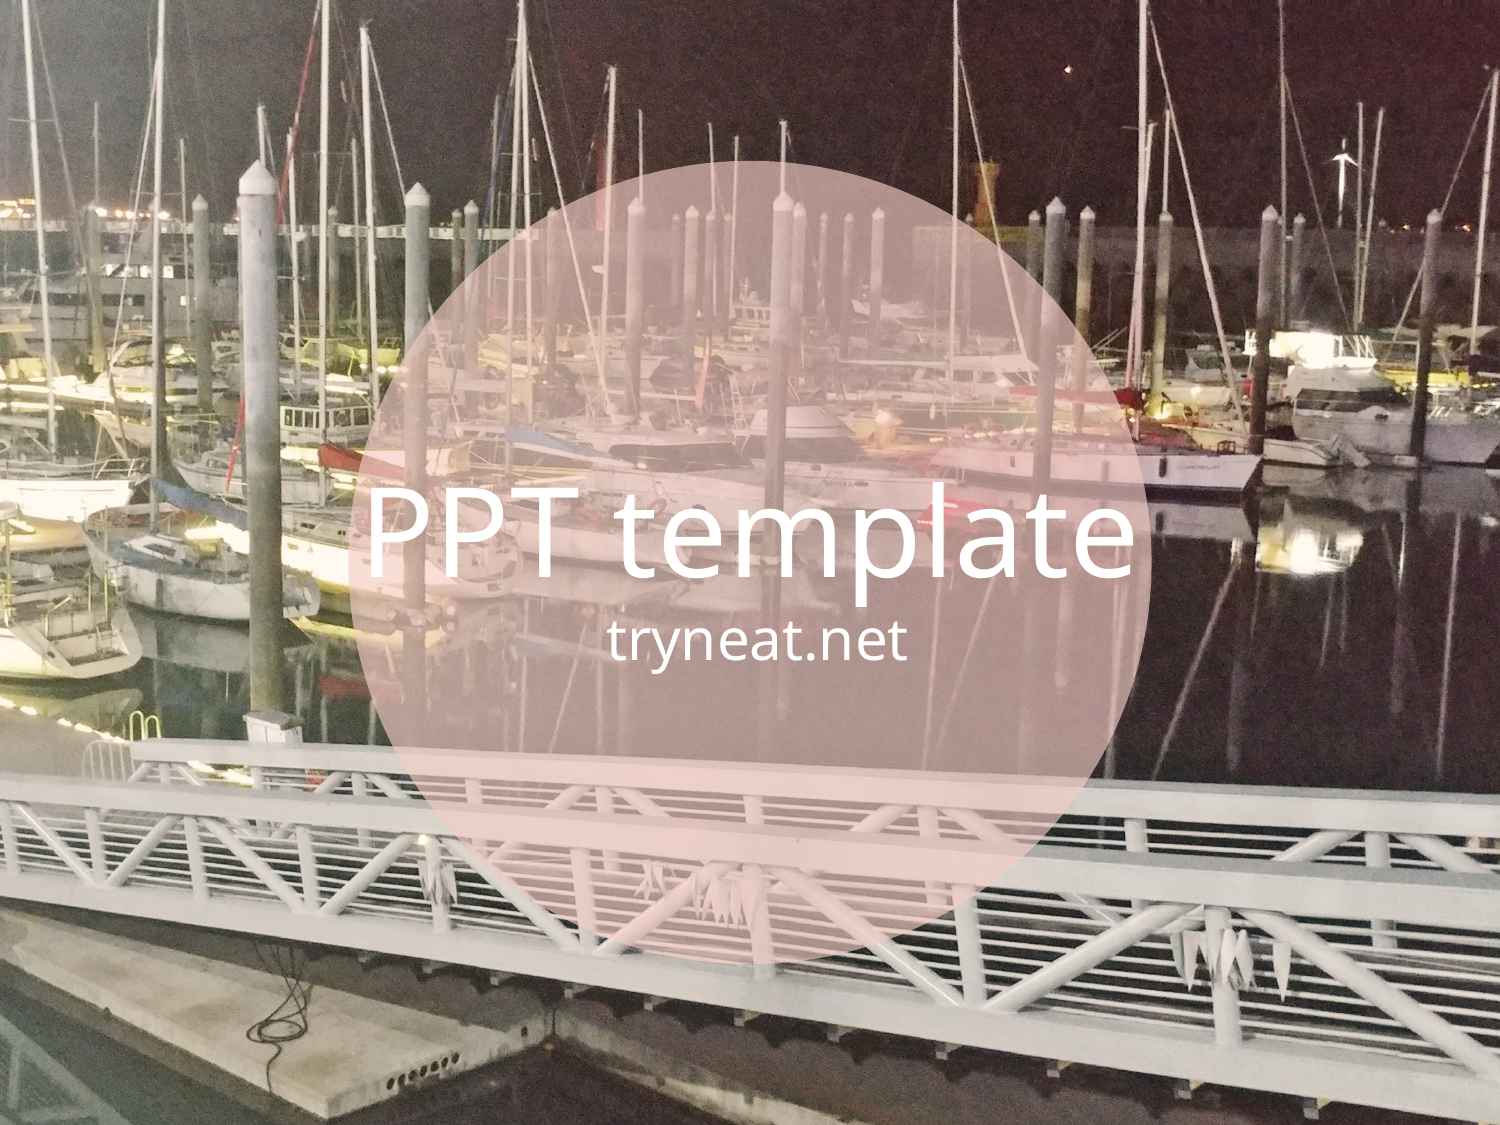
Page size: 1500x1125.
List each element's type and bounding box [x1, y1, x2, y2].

text_box [0, 0, 1500, 1125]
